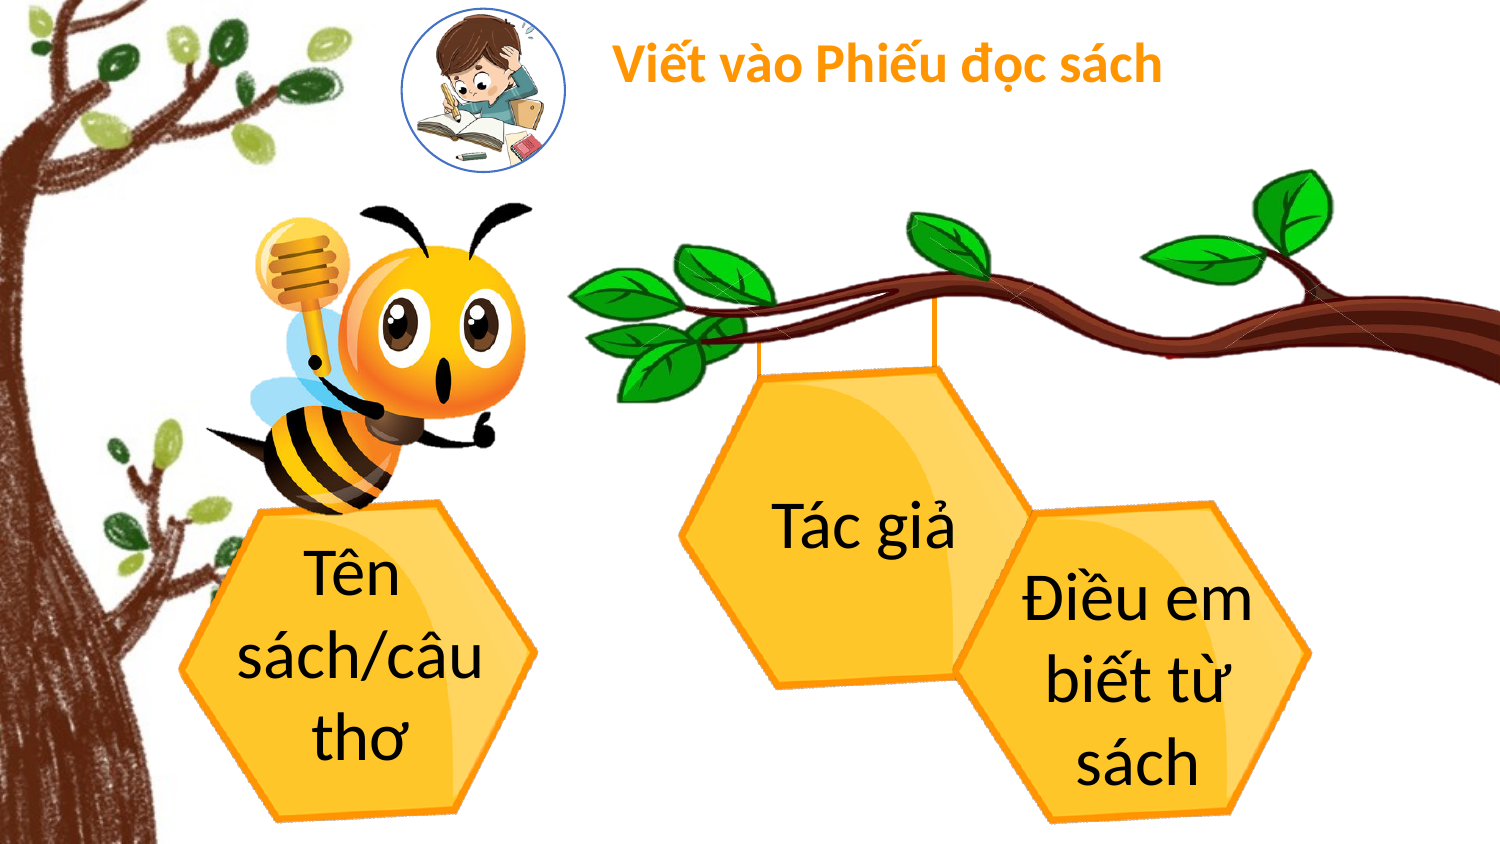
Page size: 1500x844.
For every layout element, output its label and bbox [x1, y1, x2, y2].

picture [0, 0, 1500, 844]
text_box [673, 412, 947, 706]
text_box [401, 8, 1468, 173]
